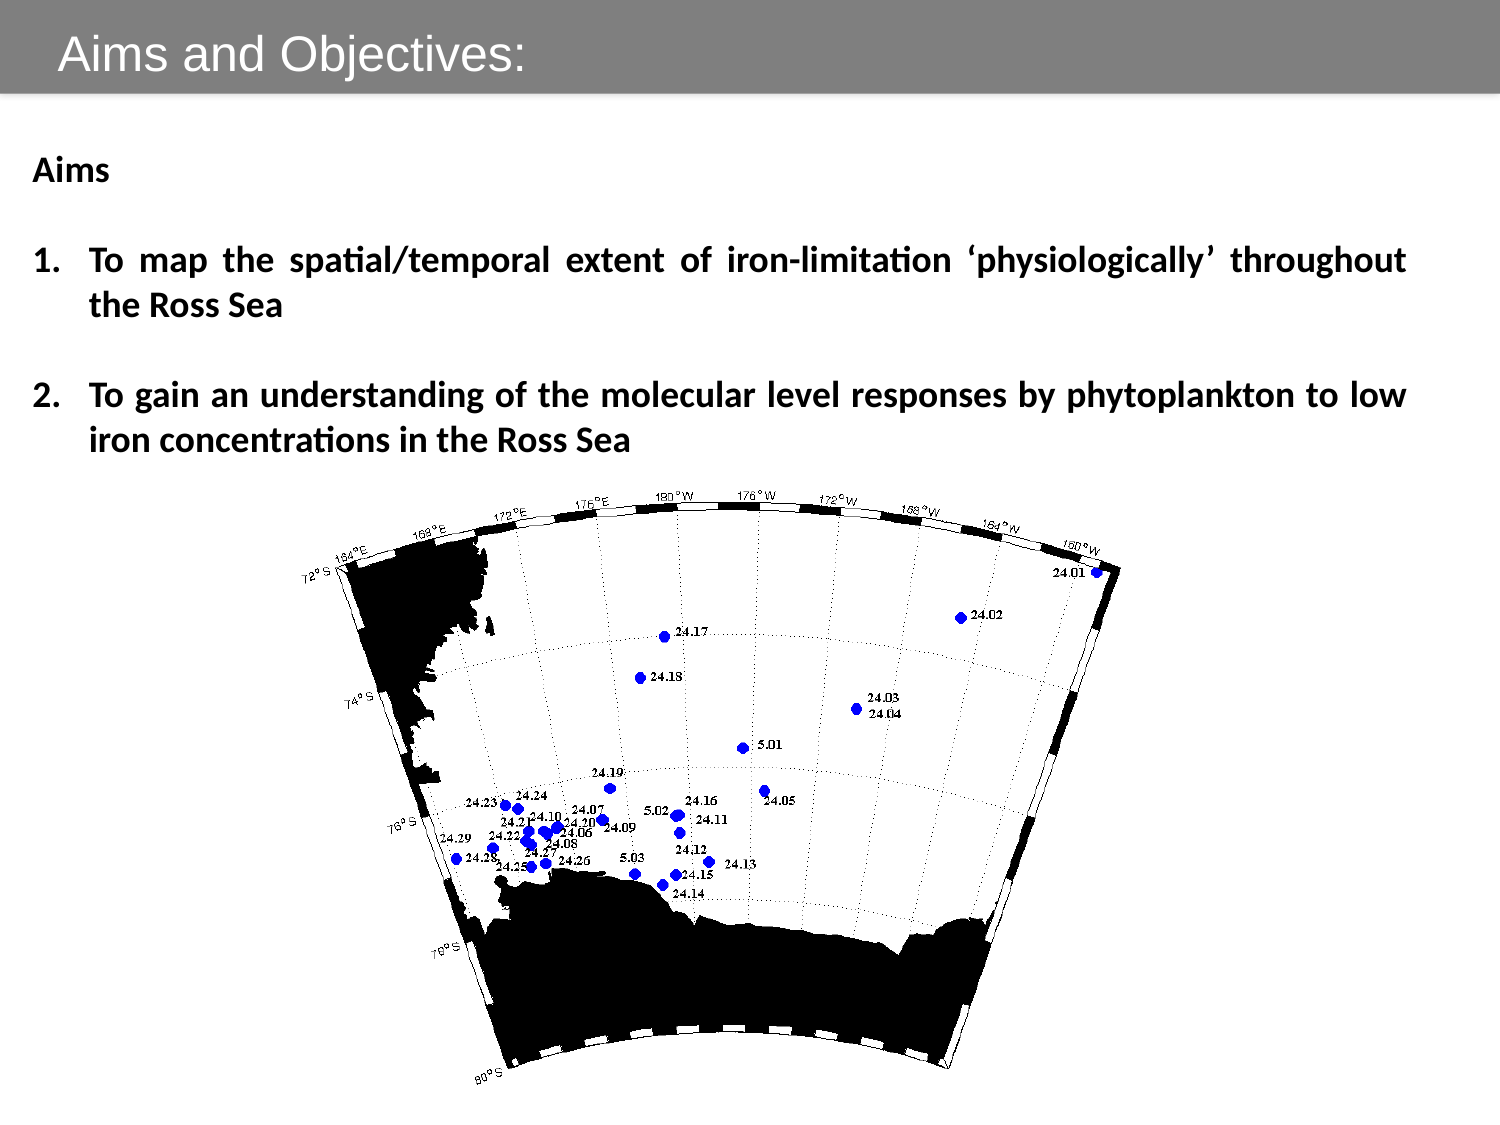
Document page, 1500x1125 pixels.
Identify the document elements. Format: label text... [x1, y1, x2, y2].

text_box Aims and Objectives: [42, 13, 967, 89]
text_box [0, 0, 1500, 94]
picture [291, 476, 1129, 1090]
text_box Aims To map the spatial/temporal extent of iron-limitation ‘physiologically’ throughout the Ross Sea To gain an understanding of the molecular level responses by phytoplankton to low iron concentrations in the Ross Sea [17, 137, 1424, 512]
